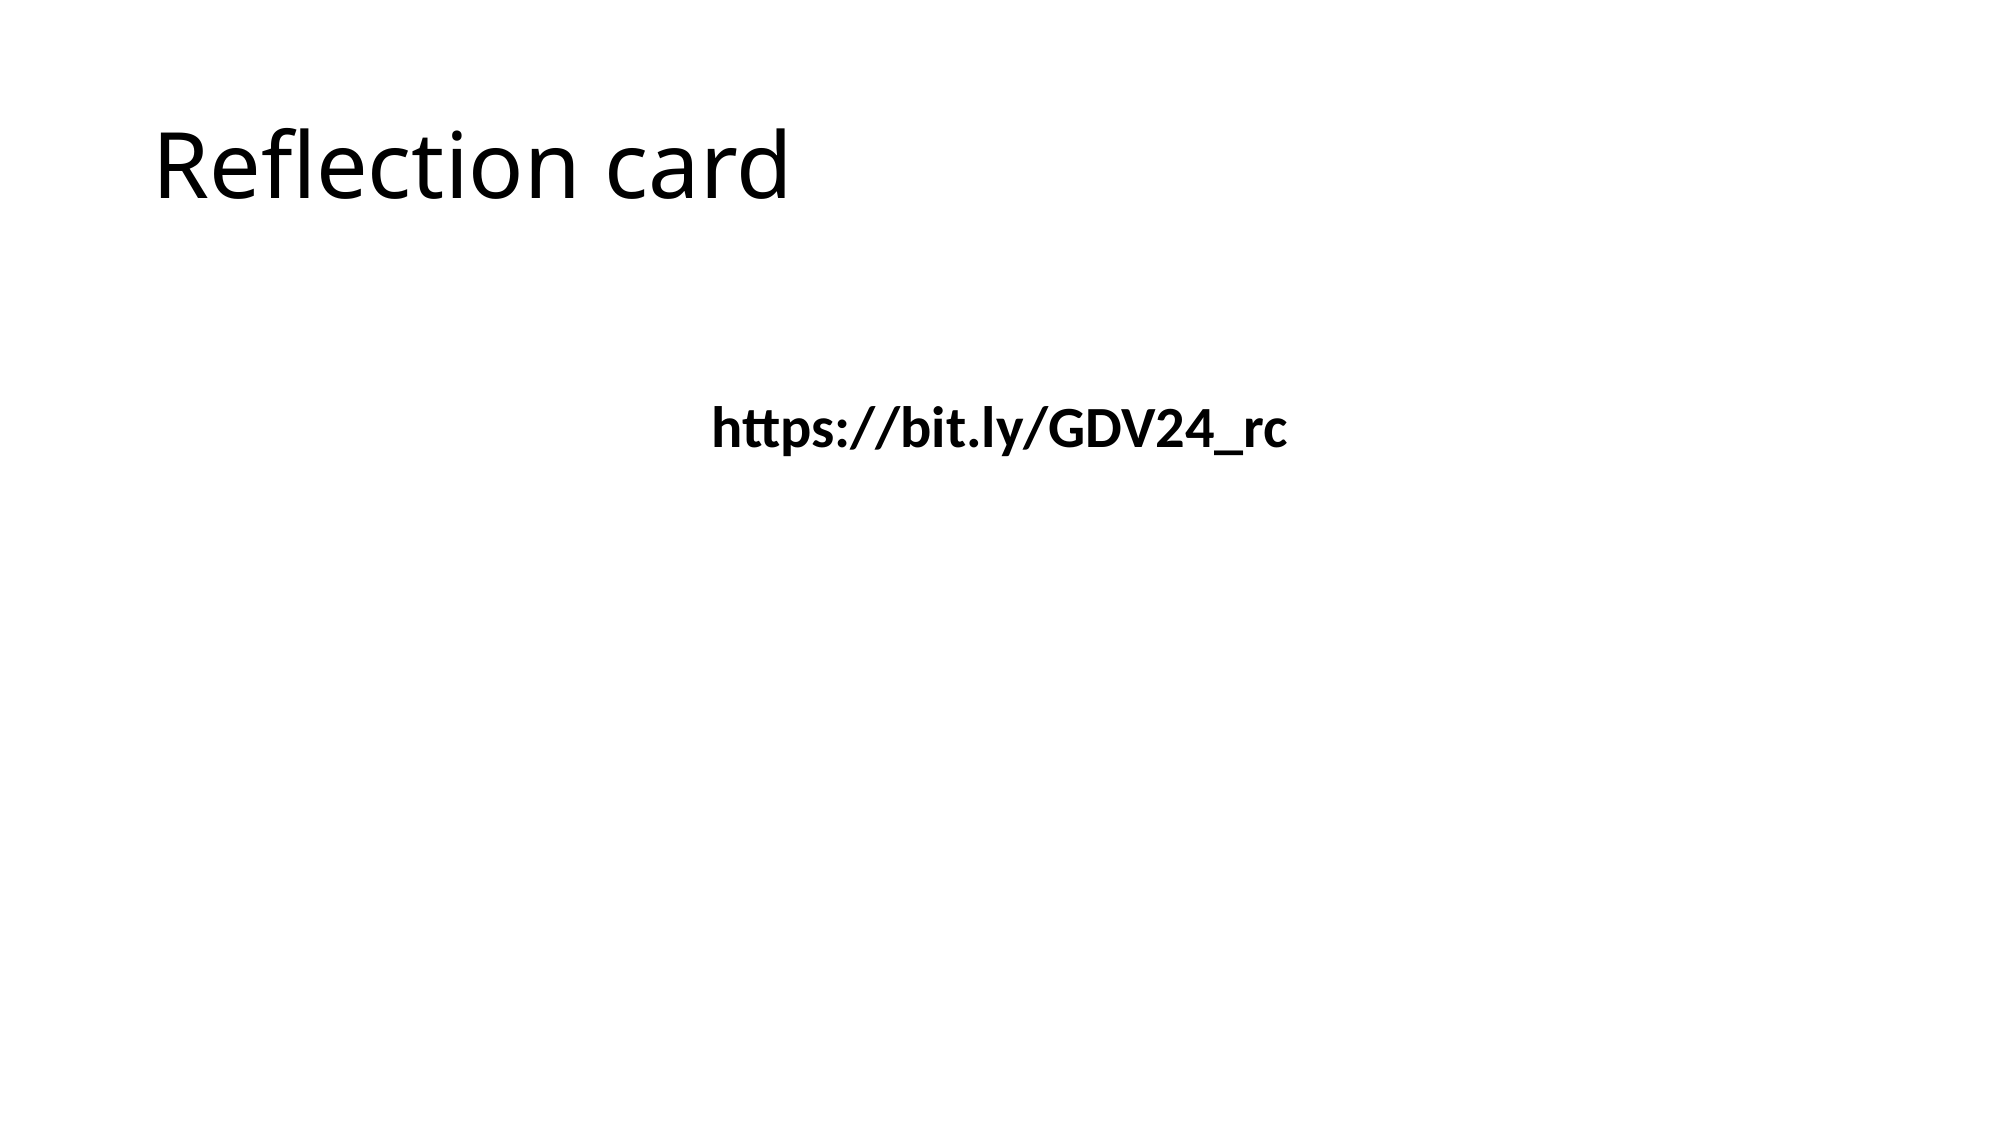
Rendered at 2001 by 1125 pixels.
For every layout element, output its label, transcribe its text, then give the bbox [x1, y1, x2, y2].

list https://bit.ly/GDV24_rc [137, 299, 1863, 1014]
title Reflection card [137, 59, 1863, 278]
